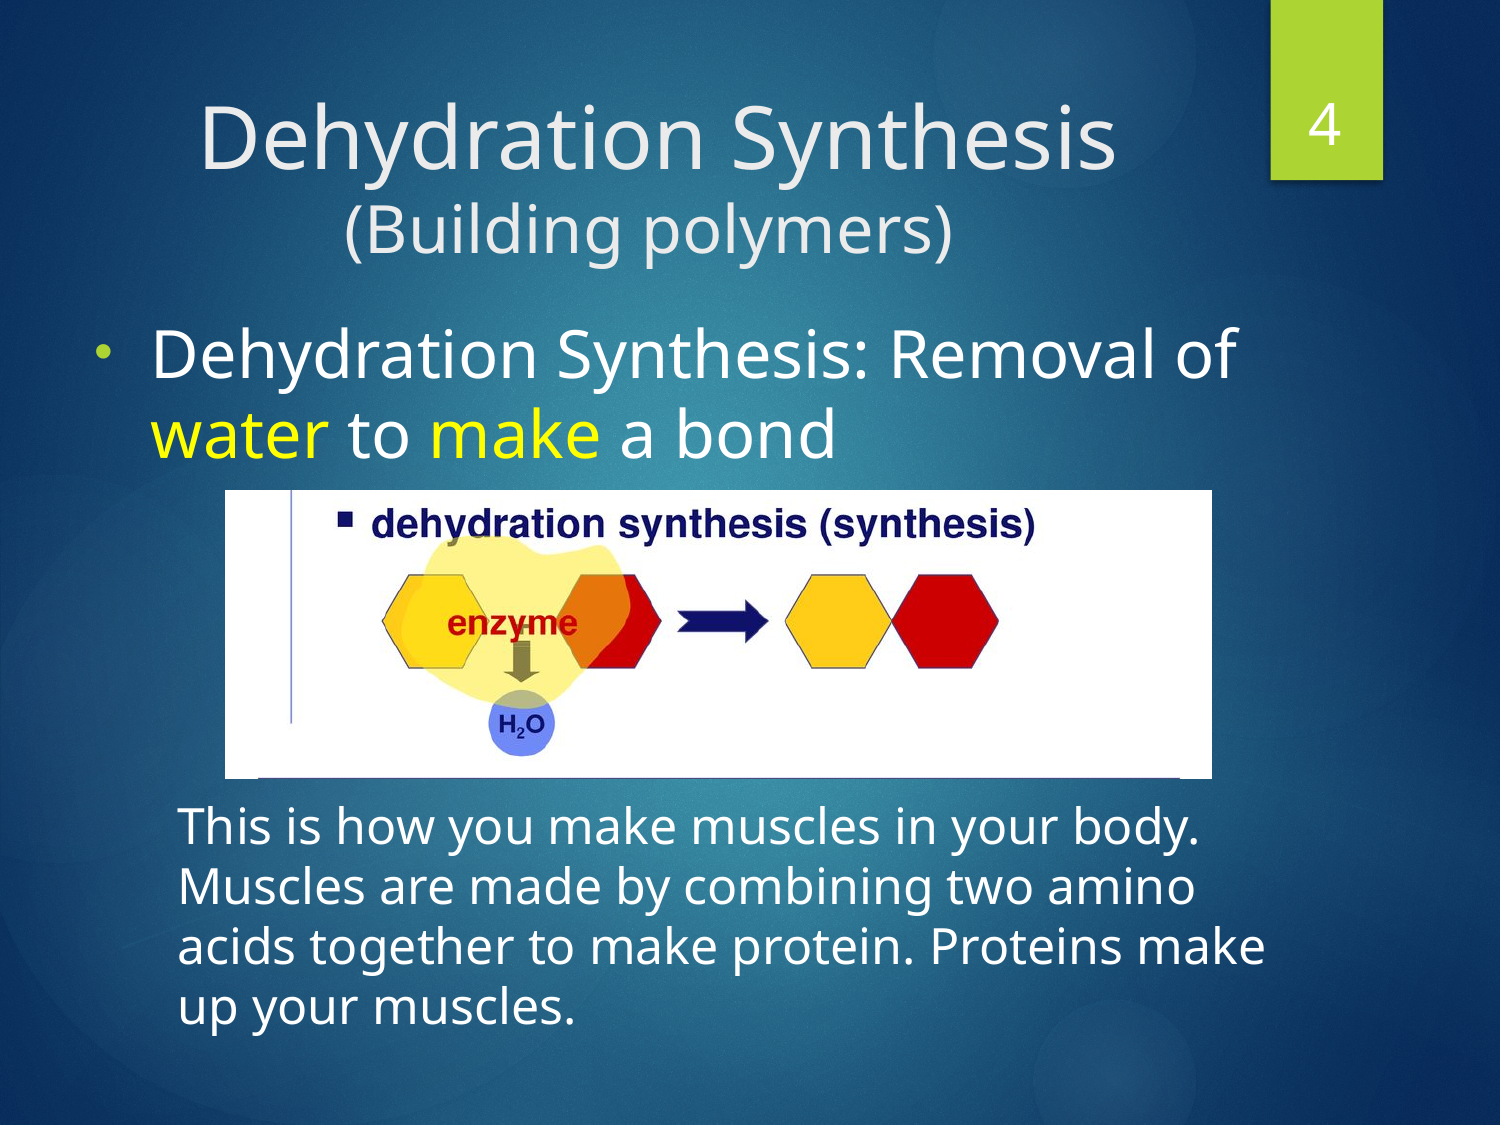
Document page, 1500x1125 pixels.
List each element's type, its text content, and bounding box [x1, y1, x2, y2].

list Dehydration Synthesis: Removal of water to make a bond [79, 304, 1274, 686]
picture [224, 490, 1212, 779]
slide_number 4 [1273, 48, 1378, 175]
text_box This is how you make muscles in your body. Muscles are made by combining two amino acids together to make protein. Proteins make up your muscles. [162, 787, 1325, 1043]
title Dehydration Synthesis (Building polymers) [79, 74, 1237, 304]
